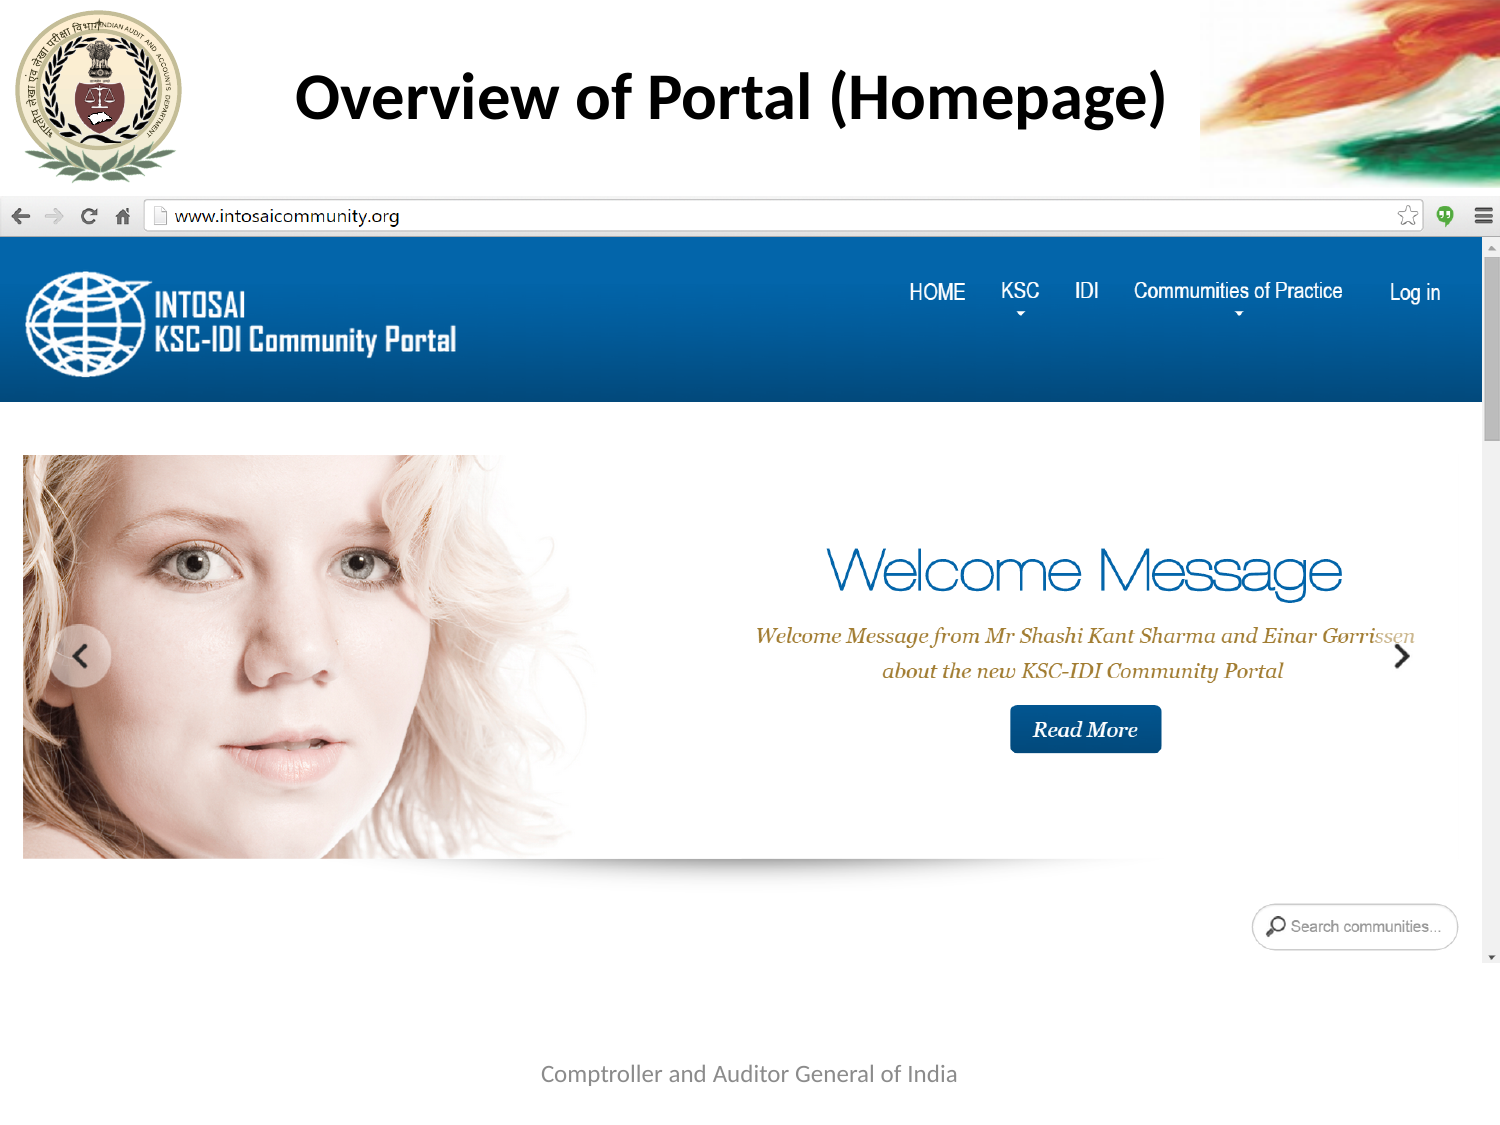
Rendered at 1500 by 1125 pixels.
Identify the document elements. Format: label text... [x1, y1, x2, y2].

text_box Overview of Portal (Homepage) [265, 45, 1199, 173]
picture [1200, 0, 1500, 188]
footer Comptroller and Auditor General of India [512, 1042, 988, 1103]
picture [72, 80, 127, 136]
picture [0, 195, 1500, 963]
